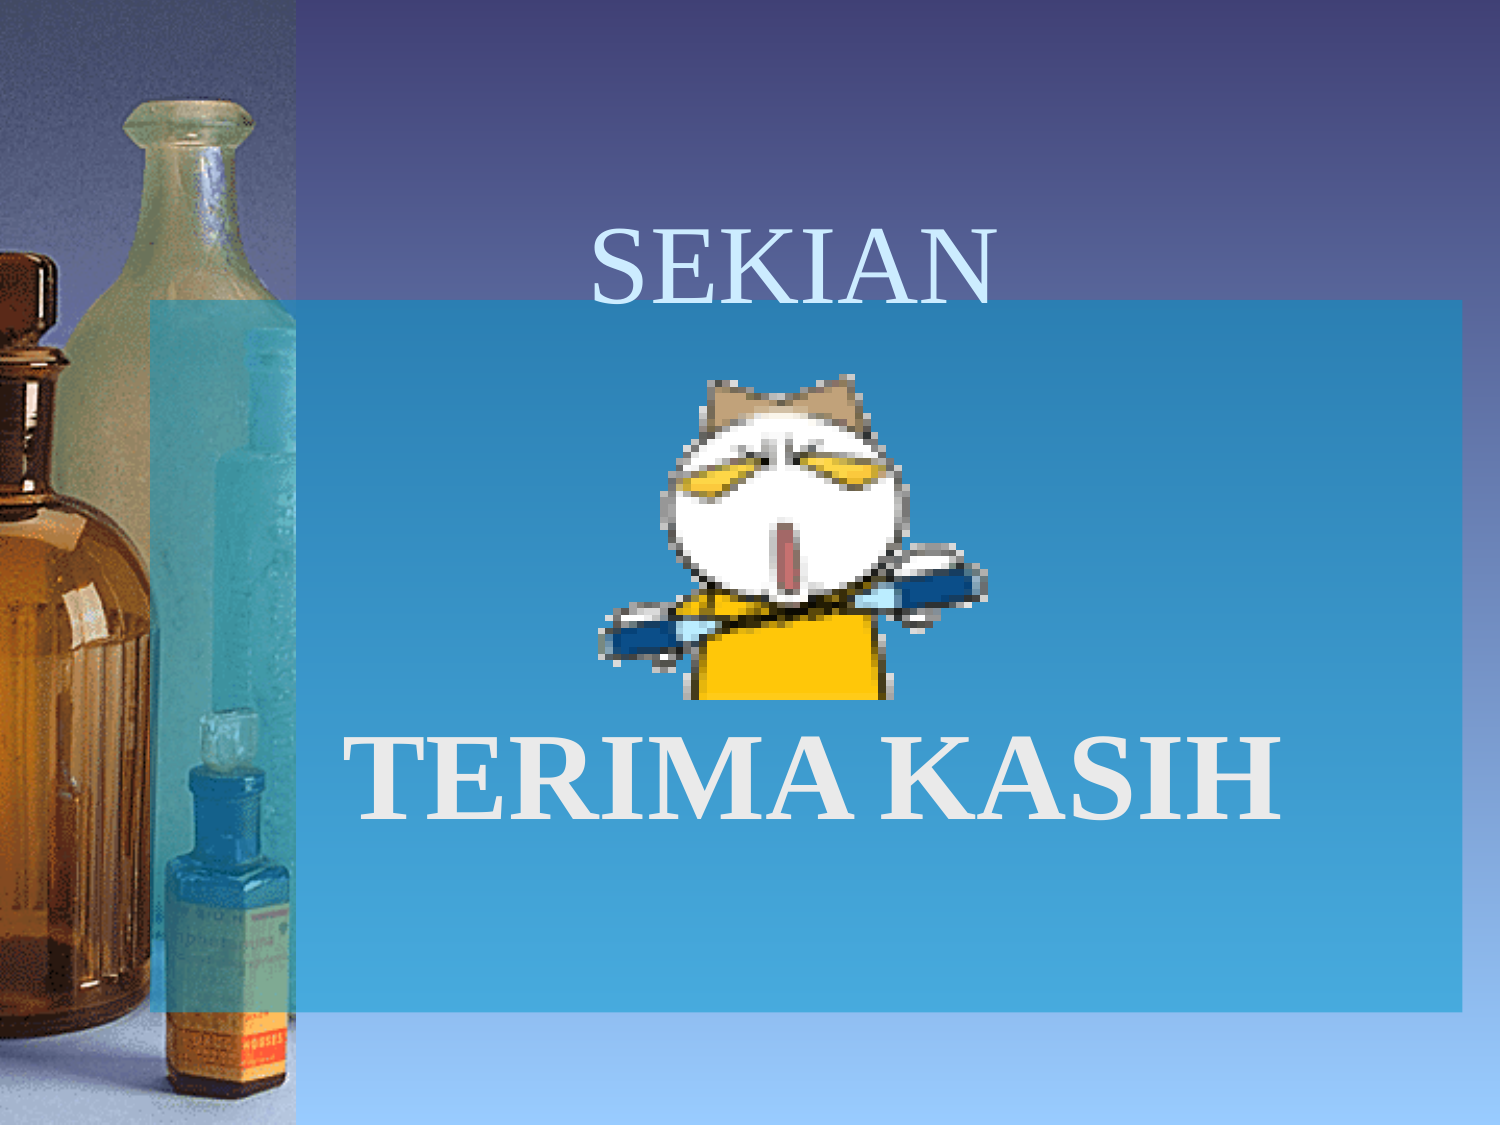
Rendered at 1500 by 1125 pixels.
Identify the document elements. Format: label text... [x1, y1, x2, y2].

title TERIMA KASIH [300, 687, 1325, 911]
list SEKIAN [249, 187, 1338, 334]
picture [0, 0, 296, 1125]
picture [598, 374, 988, 701]
